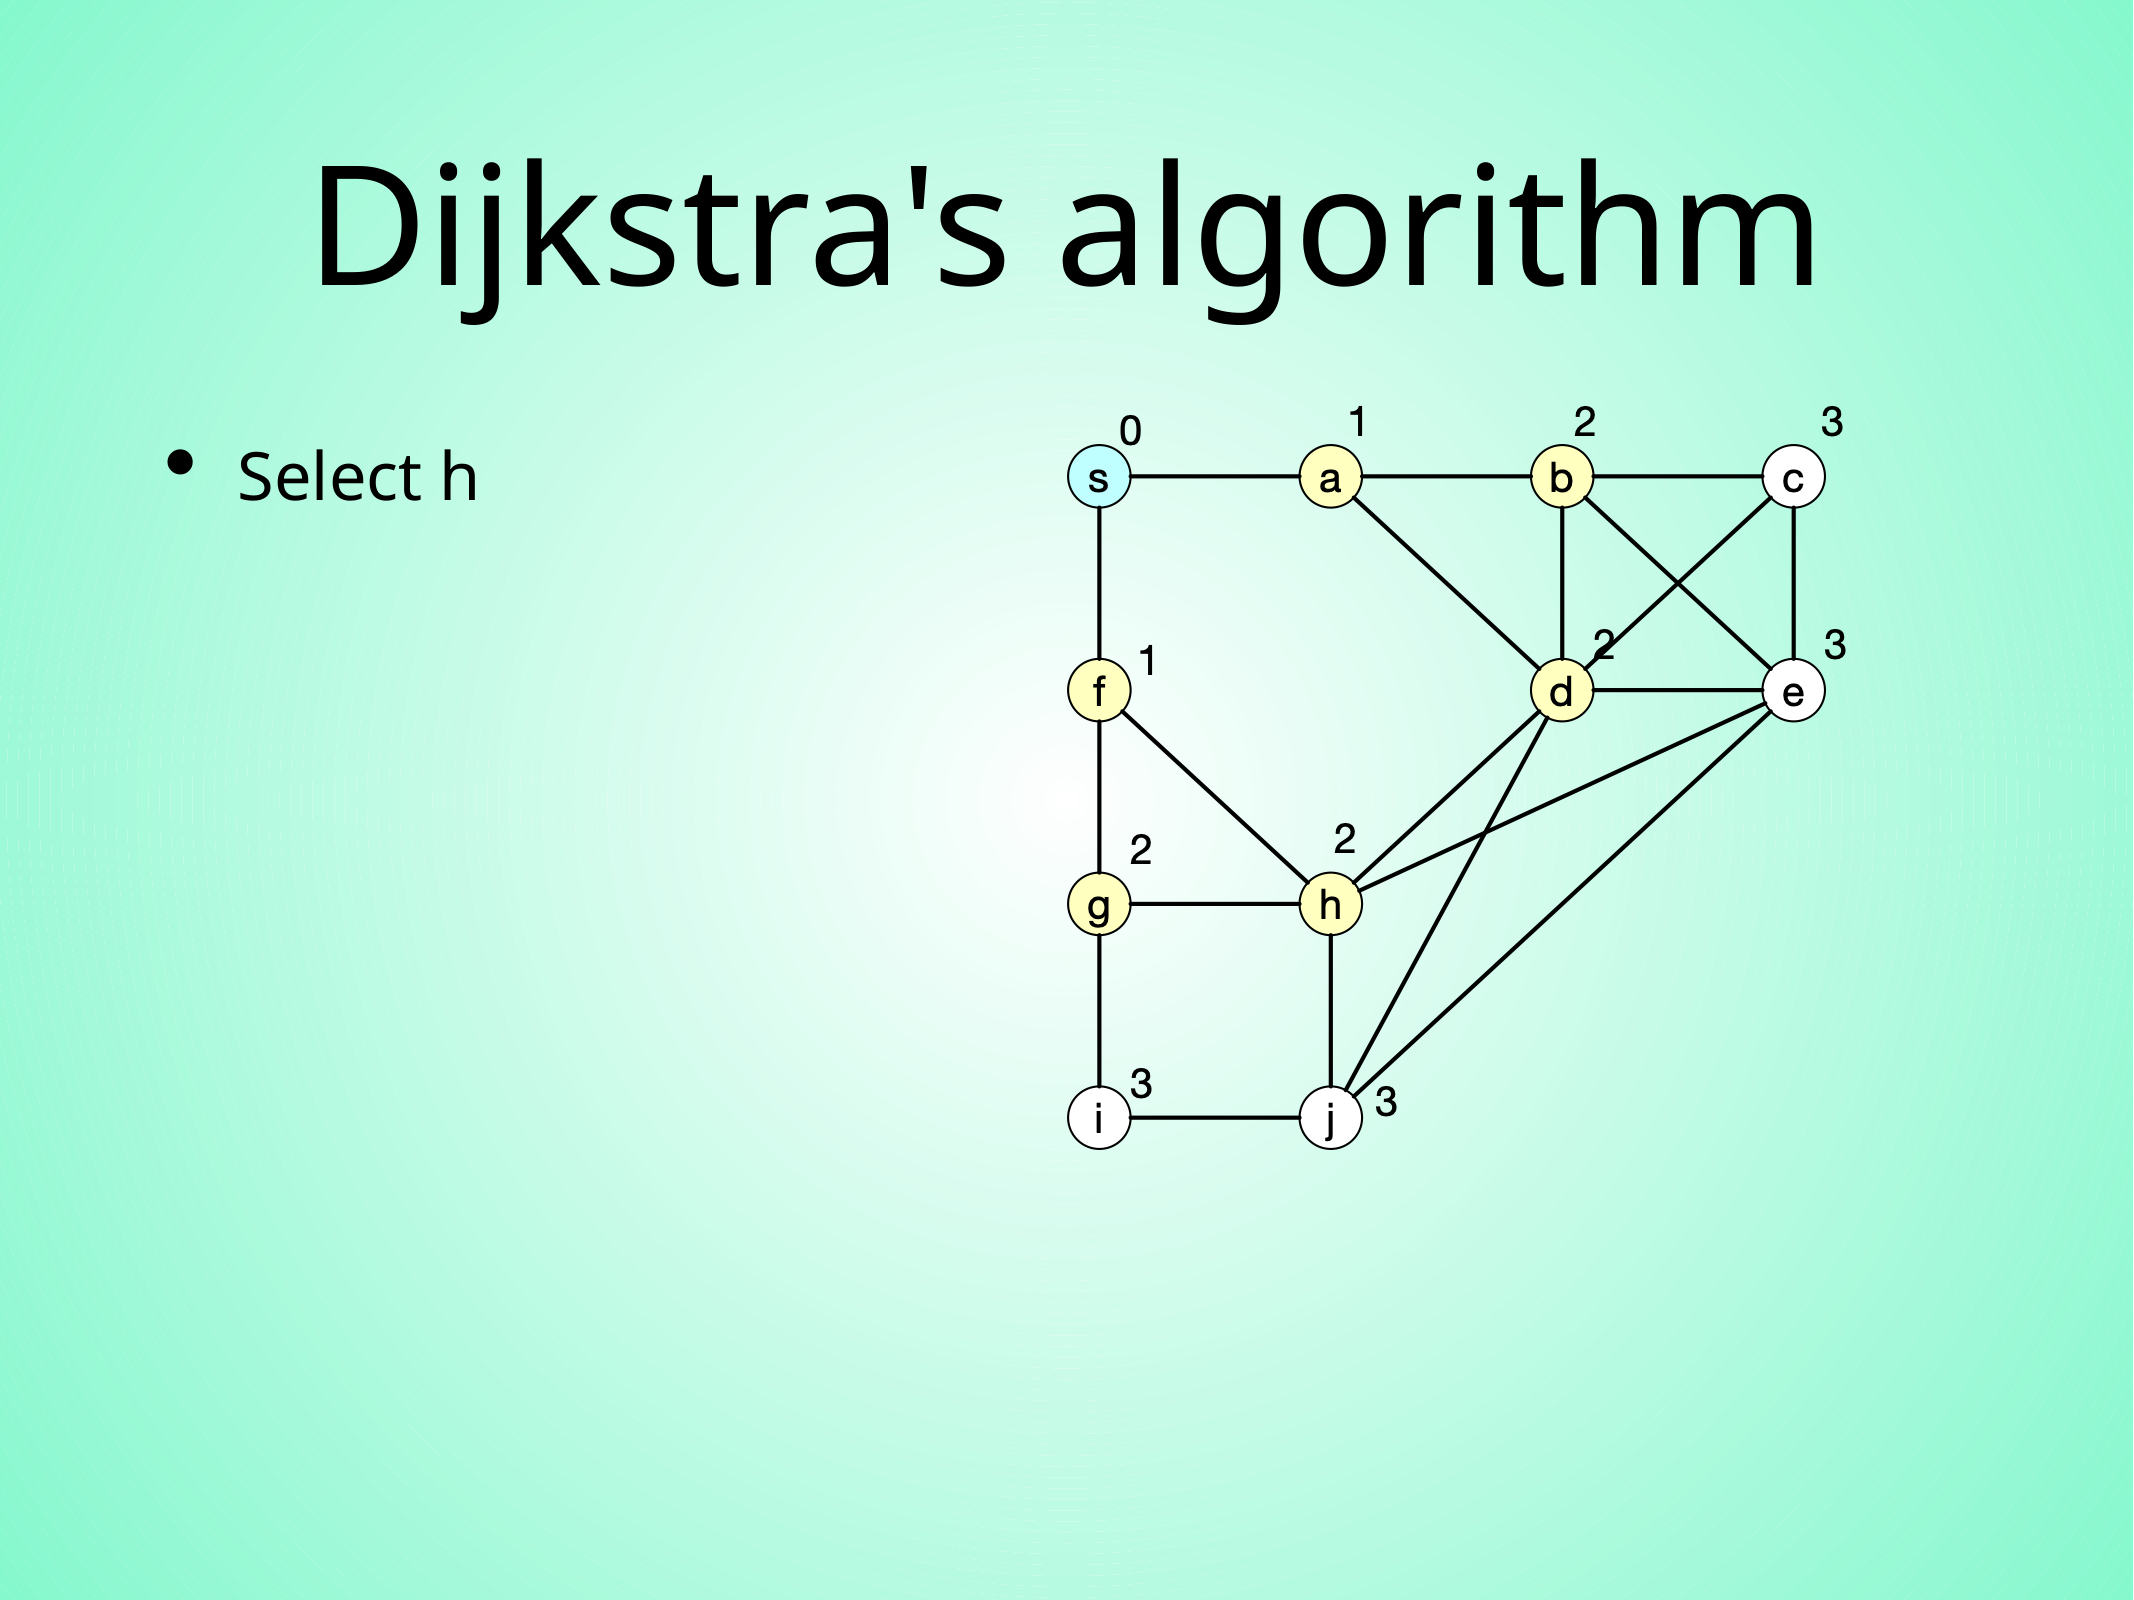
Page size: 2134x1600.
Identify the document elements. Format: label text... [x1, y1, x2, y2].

picture [1066, 395, 1851, 1151]
list Select h [155, 424, 956, 1457]
title Dijkstra's algorithm [155, 41, 1978, 397]
